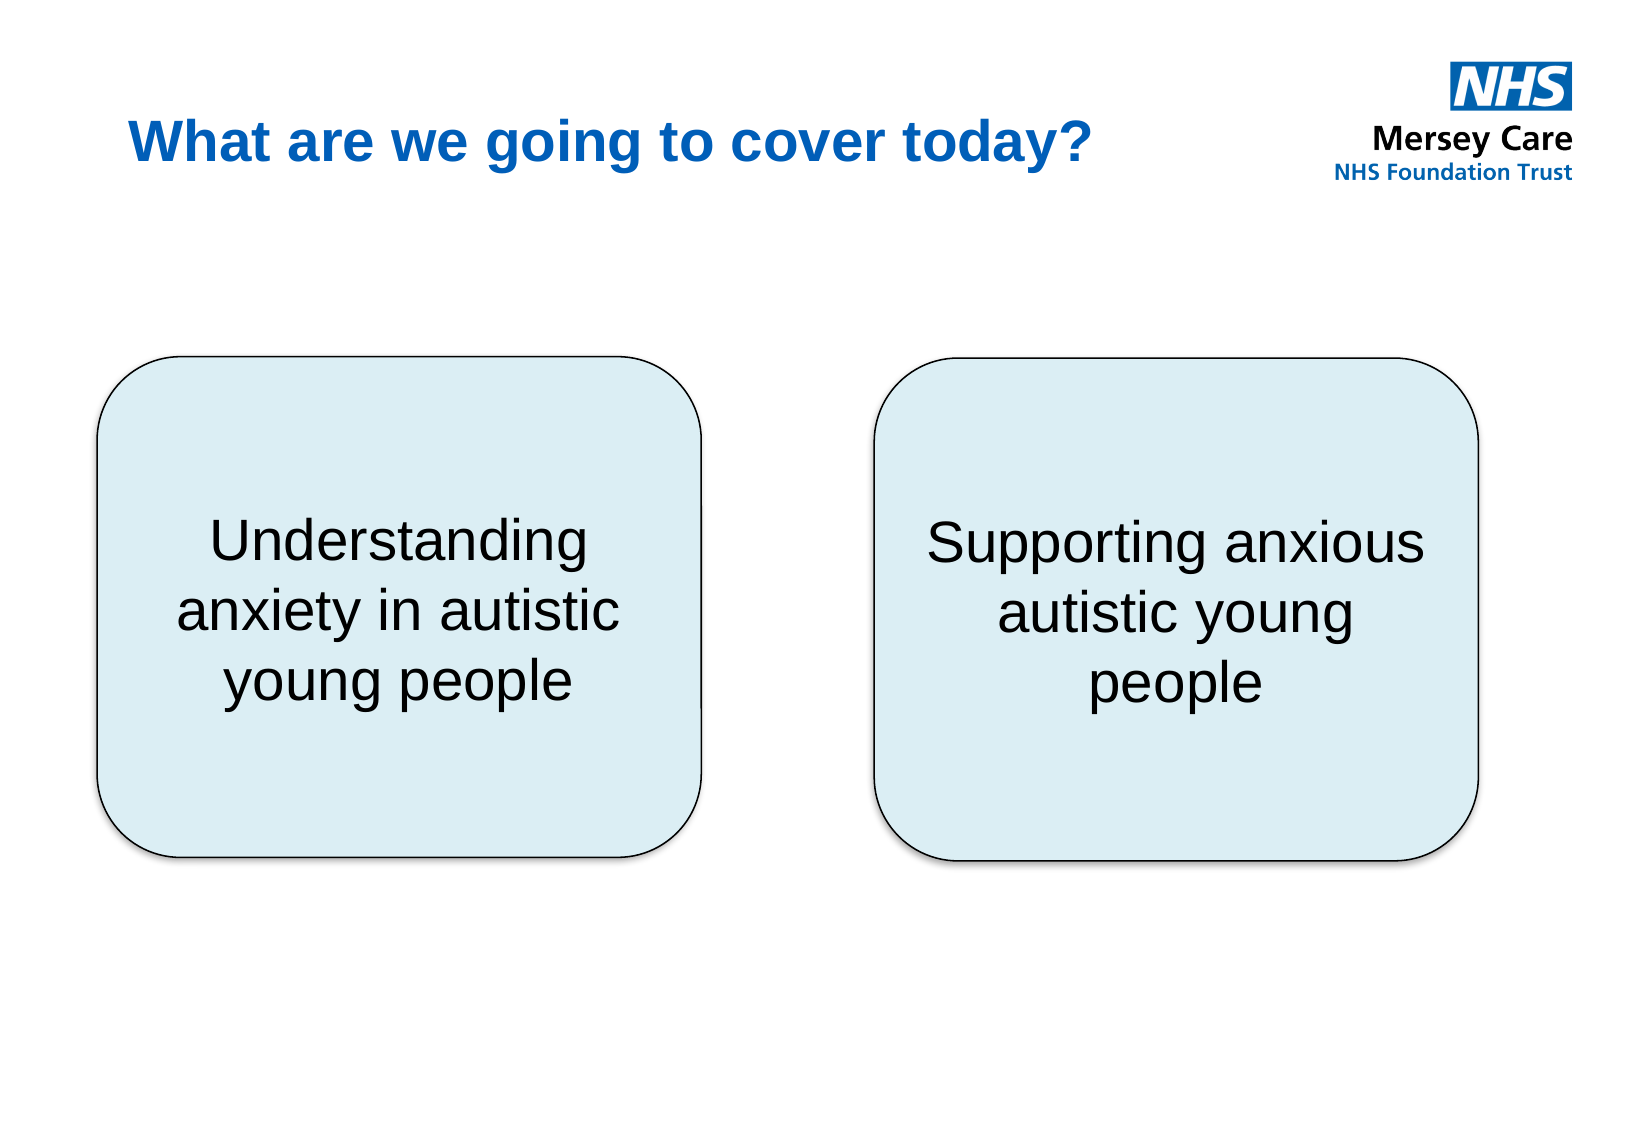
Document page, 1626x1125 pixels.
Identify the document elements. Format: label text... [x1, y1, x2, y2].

picture [1282, 0, 1624, 242]
text_box What are we going to cover today? [113, 95, 1245, 181]
text_box [67, 298, 1405, 416]
text_box Understanding anxiety in autistic young people [96, 355, 703, 859]
text_box Supporting anxious autistic young people [873, 357, 1480, 862]
